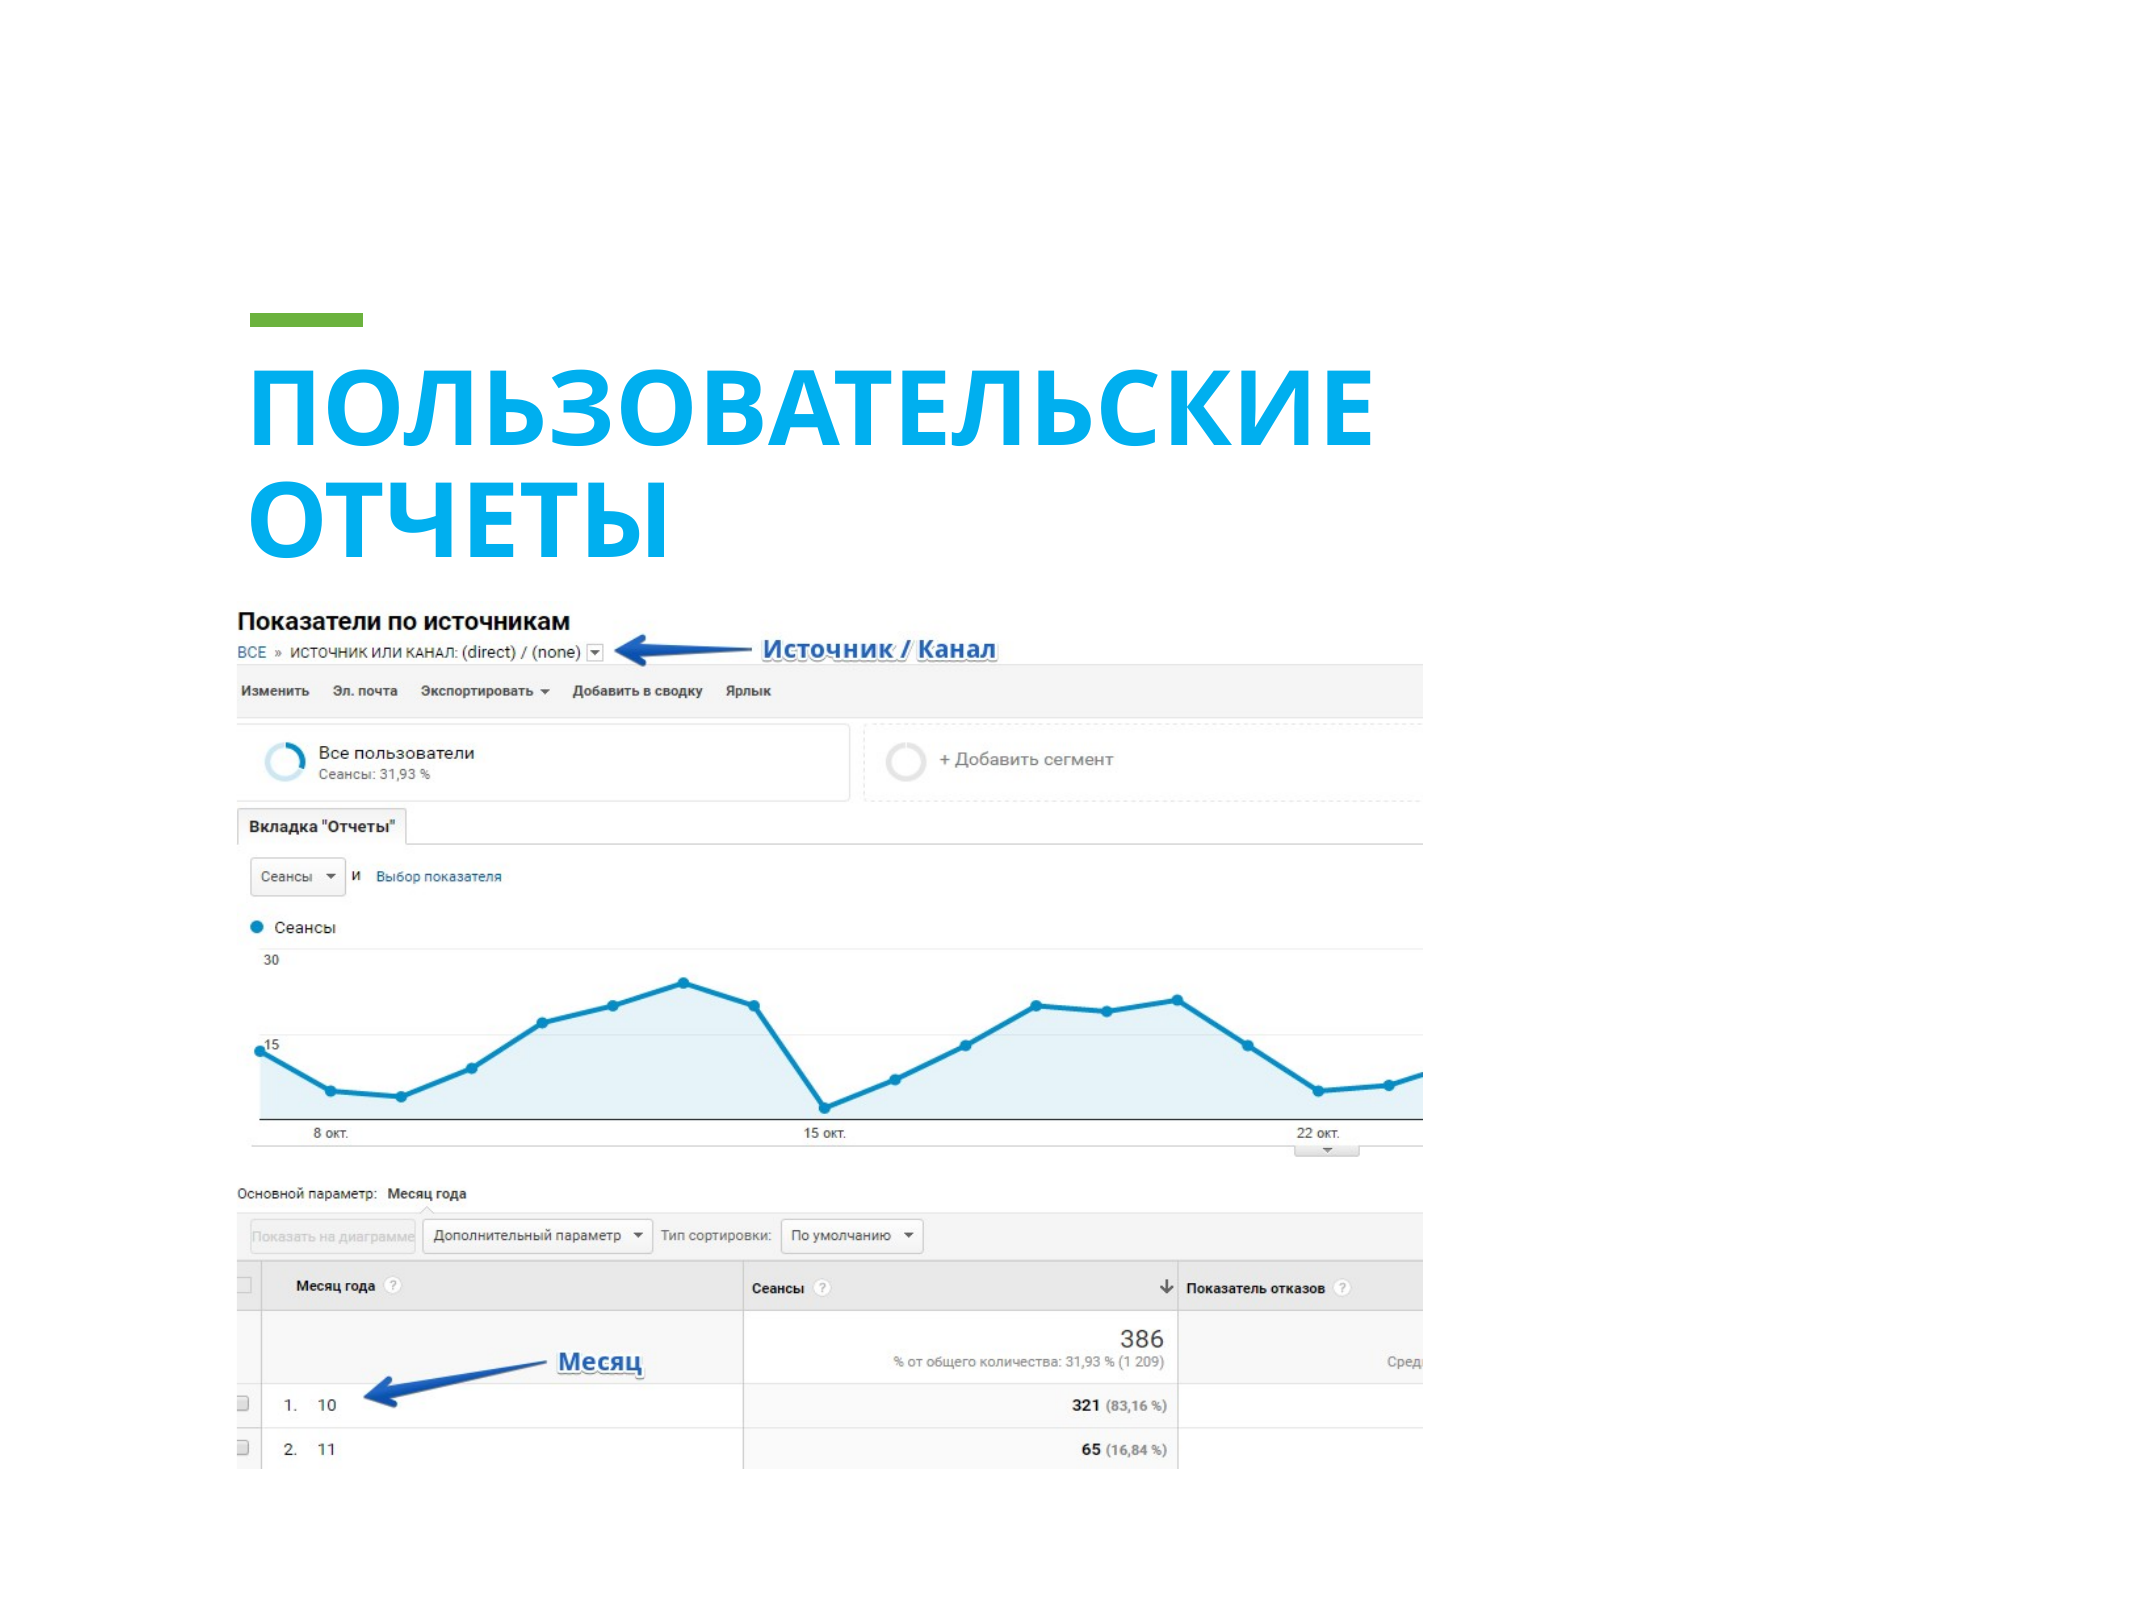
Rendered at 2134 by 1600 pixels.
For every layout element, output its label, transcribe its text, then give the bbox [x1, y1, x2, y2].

text_box Пользовательские отчеты [236, 347, 1568, 1083]
text_box [236, 601, 1423, 1469]
